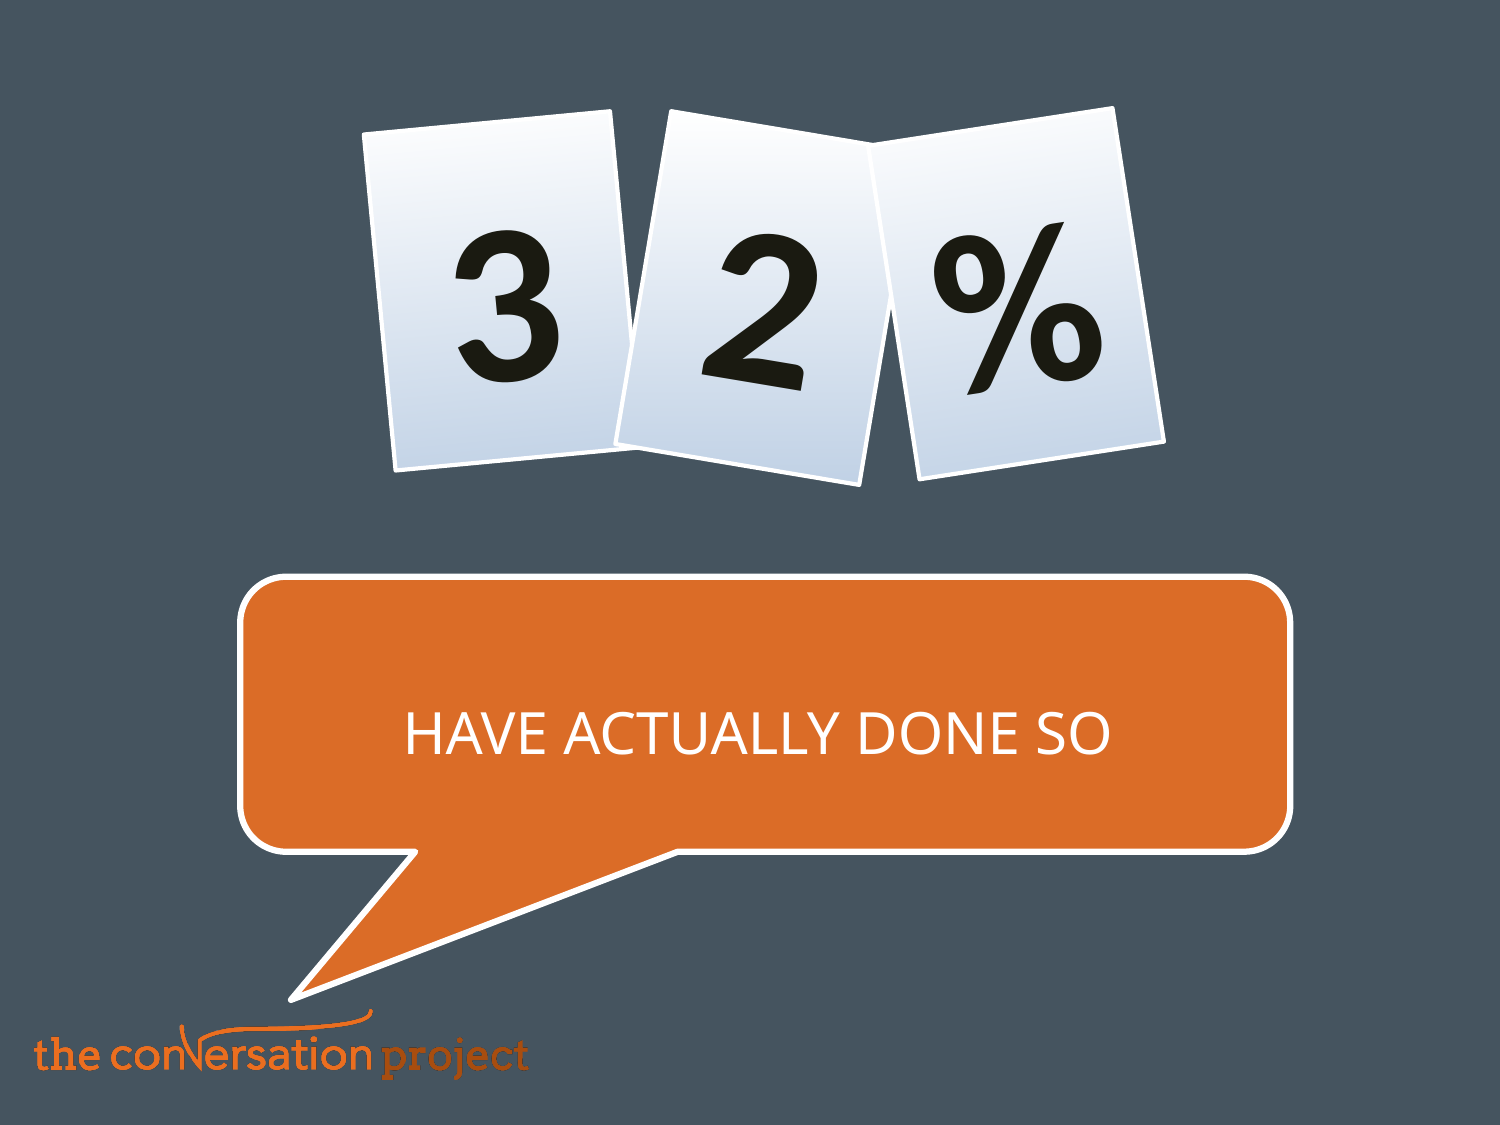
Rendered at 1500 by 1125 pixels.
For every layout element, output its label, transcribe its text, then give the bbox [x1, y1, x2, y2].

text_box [641, 129, 889, 468]
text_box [892, 124, 1140, 463]
text_box HAVE ACTUALLY DONE SO [252, 653, 1278, 774]
text_box [361, 109, 635, 473]
picture [17, 987, 546, 1096]
text_box [238, 574, 1293, 1002]
text_box 3 [365, 133, 631, 446]
